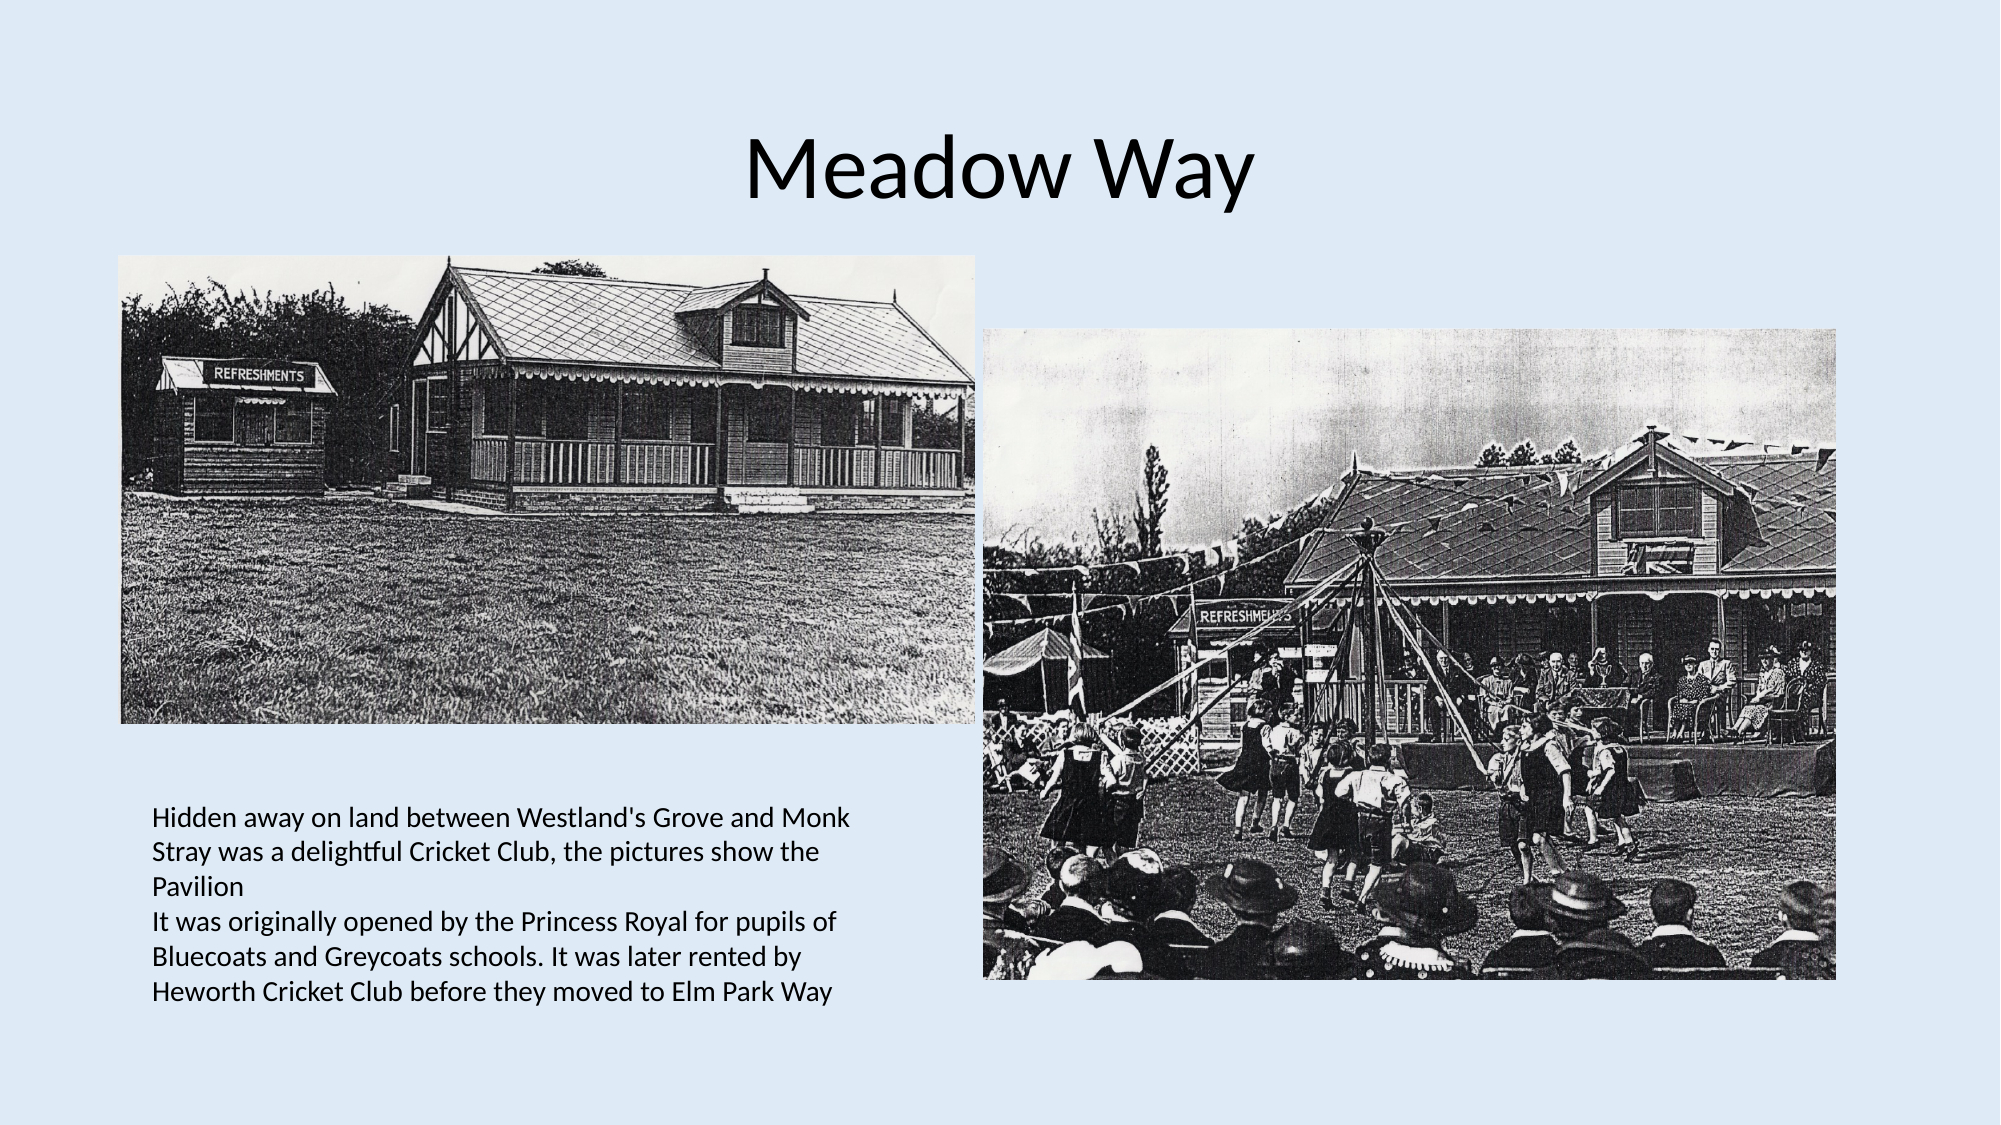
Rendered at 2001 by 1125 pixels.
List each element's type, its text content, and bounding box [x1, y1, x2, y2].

picture [119, 60, 974, 919]
text_box Hidden away on land between Westland's Grove and Monk Stray was a delightful Cricket Club, the pictures show the Pavilion It was originally opened by the Princess Royal for pupils of Bluecoats and Greycoats schools. It was later rented by Heworth Cricket Club before they moved to Elm Park Way [137, 790, 927, 1015]
title Meadow Way [137, 59, 1863, 278]
picture [984, 227, 1836, 1081]
